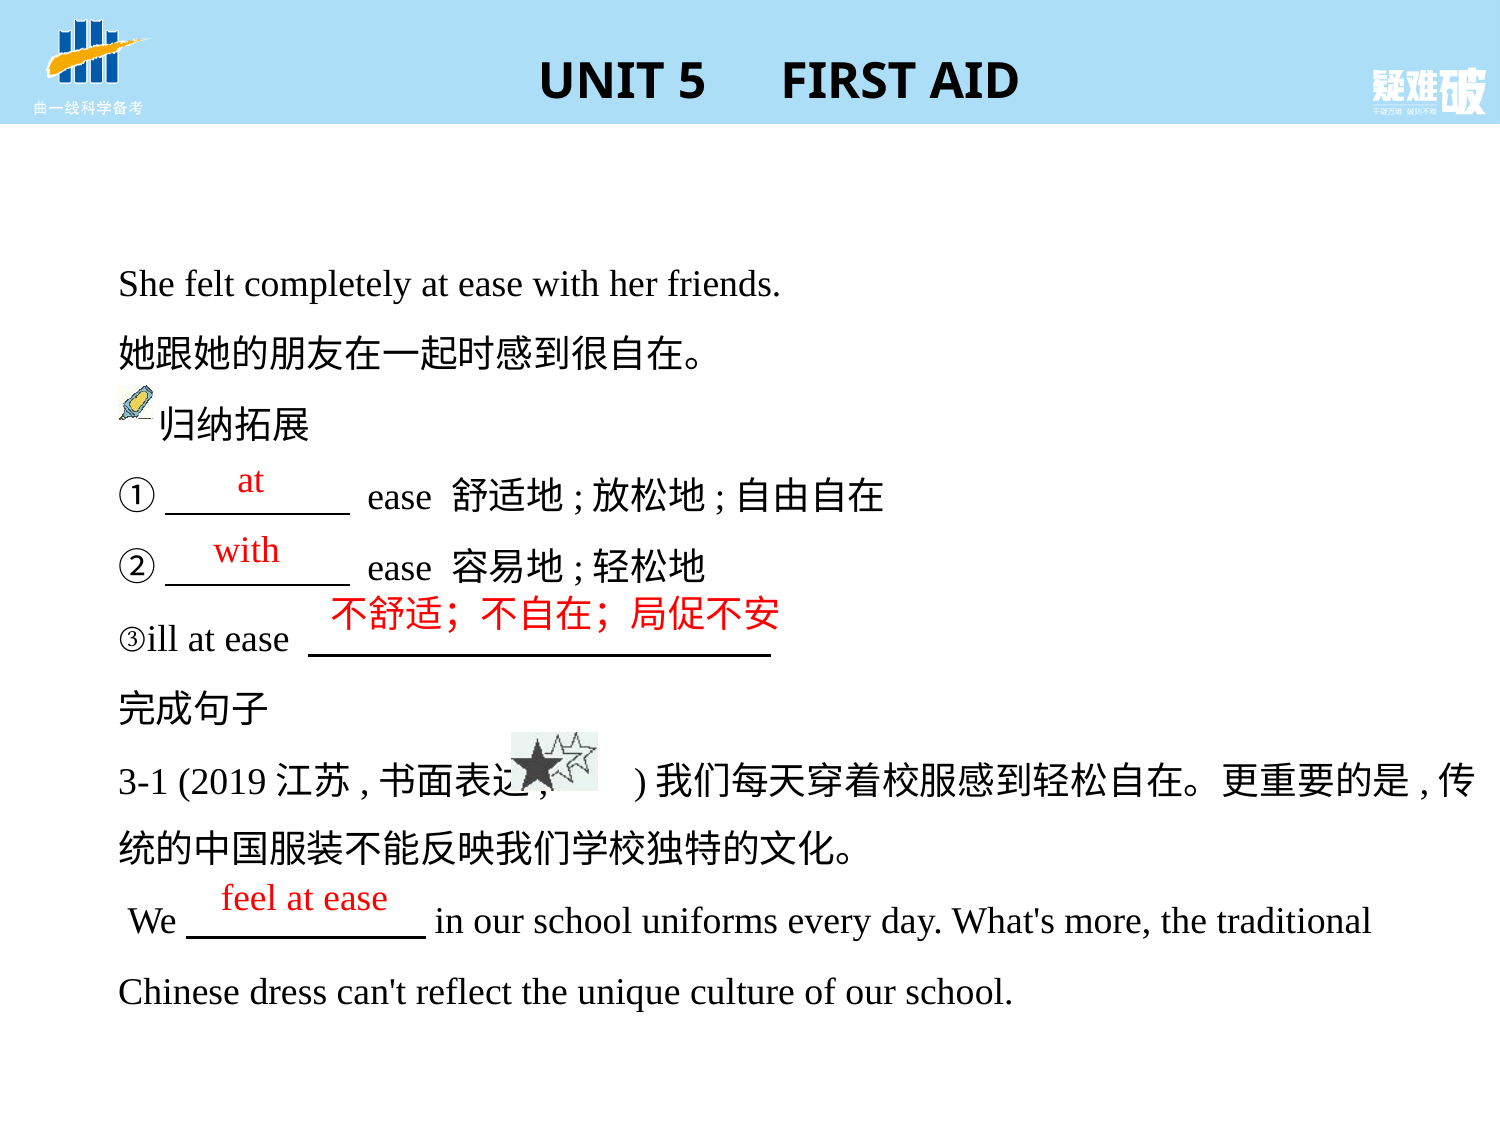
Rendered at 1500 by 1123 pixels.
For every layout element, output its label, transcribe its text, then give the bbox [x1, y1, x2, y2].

text_box 不舒适；不自在；局促不安 [316, 582, 796, 643]
text_box with [198, 517, 296, 578]
picture [511, 732, 598, 791]
picture [117, 384, 153, 420]
text_box at [222, 447, 280, 508]
text_box She felt completely at ease with her friends. 她跟她的朋友在一起时感到很自在。 归纳拓展 ① ease 舒适地;放松地;自由自在 ② ease 容易地;轻松地 ③ill at ease 完成句子 3-1 (2019江苏,书面表达, )我们每天穿着校服感到轻松自在。更重要的是,传 统的中国服装不能反映我们学校独特的文化。 We in our school uniforms every day. What's more, the traditional Chinese dress can't reflect the unique culture of our school. [118, 236, 1483, 1012]
text_box feel at ease [205, 865, 404, 926]
picture [0, 0, 1500, 124]
